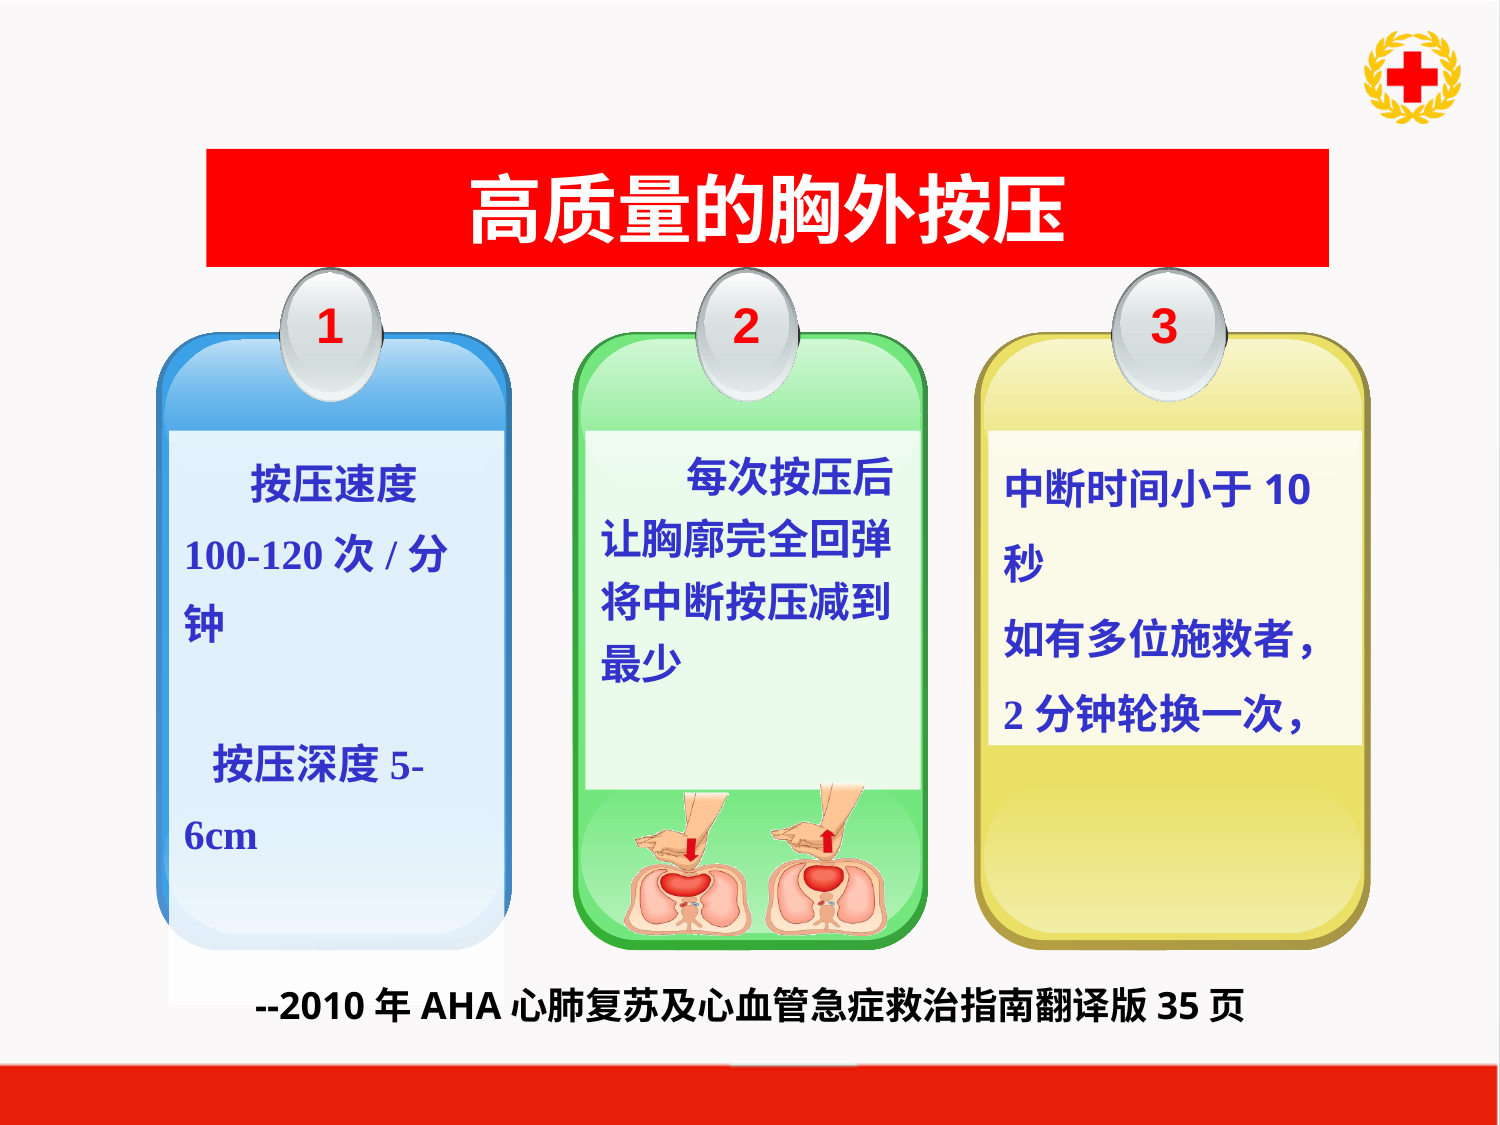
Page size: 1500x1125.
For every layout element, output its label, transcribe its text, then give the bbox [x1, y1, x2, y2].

picture [0, 0, 1500, 1125]
text_box 高质量的胸外按压 [206, 148, 1329, 267]
text_box --2010年AHA心肺复苏及心血管急症救治指南翻译版35页 [0, 974, 1483, 1035]
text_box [572, 266, 928, 951]
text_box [156, 266, 512, 951]
picture [624, 782, 887, 937]
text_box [974, 266, 1371, 951]
